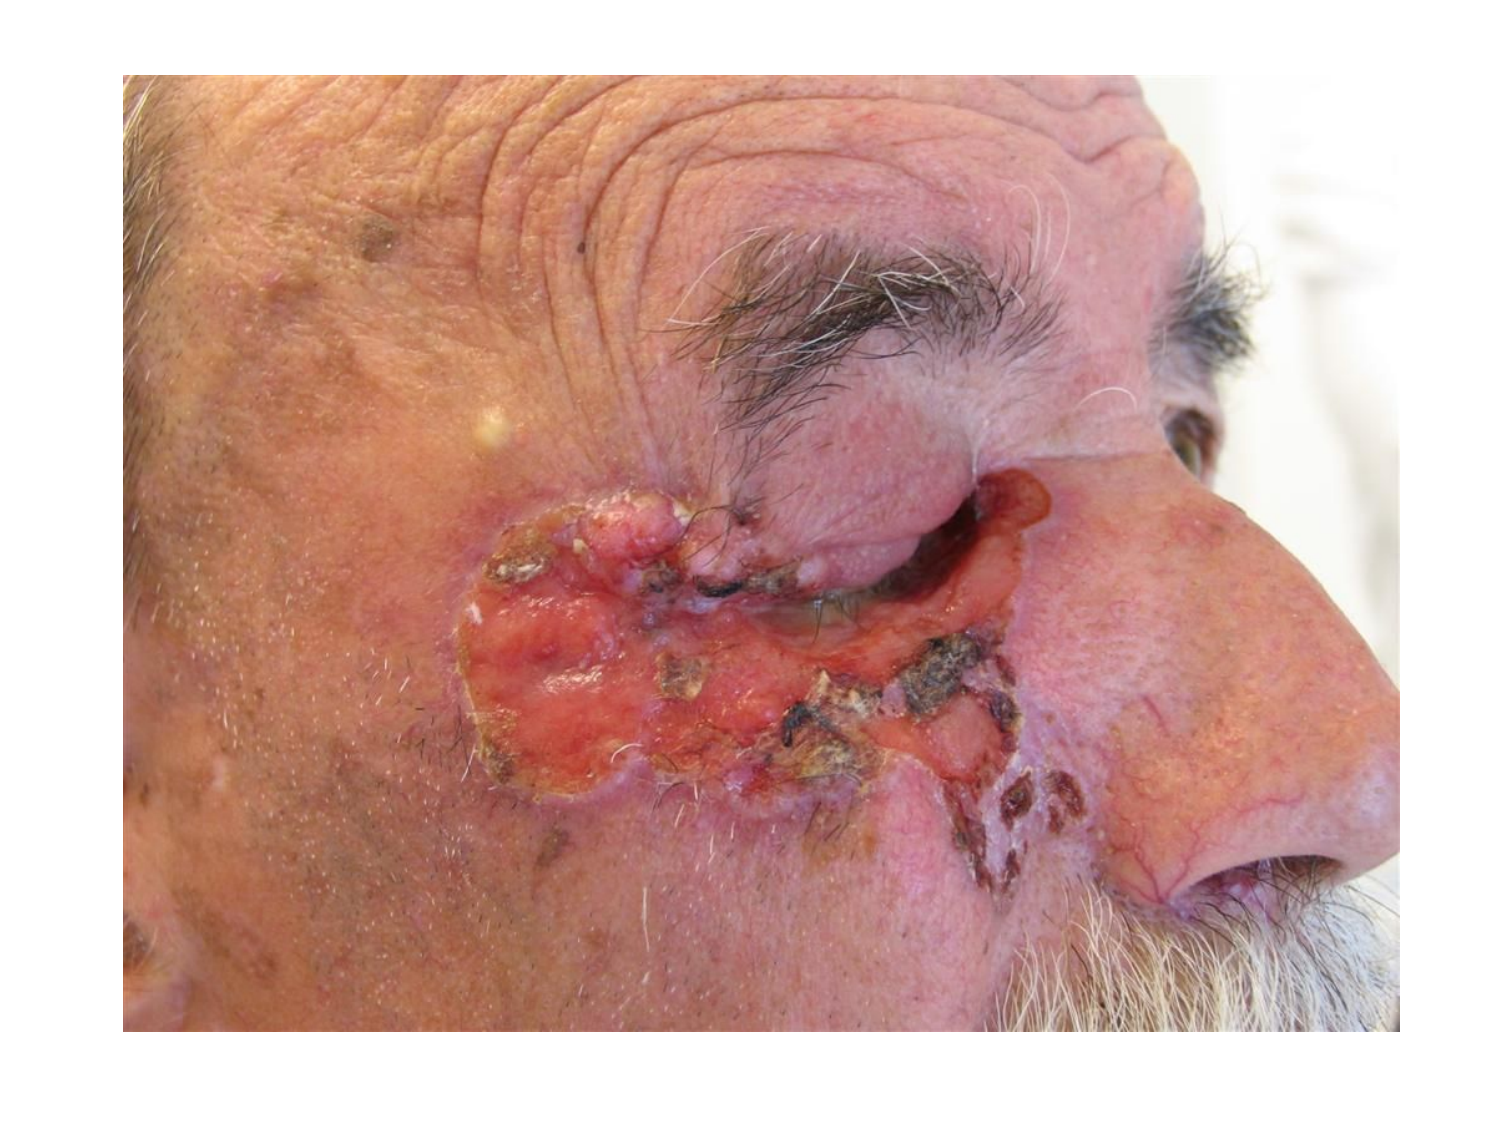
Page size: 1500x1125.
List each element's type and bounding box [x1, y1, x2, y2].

picture [123, 74, 1400, 1033]
